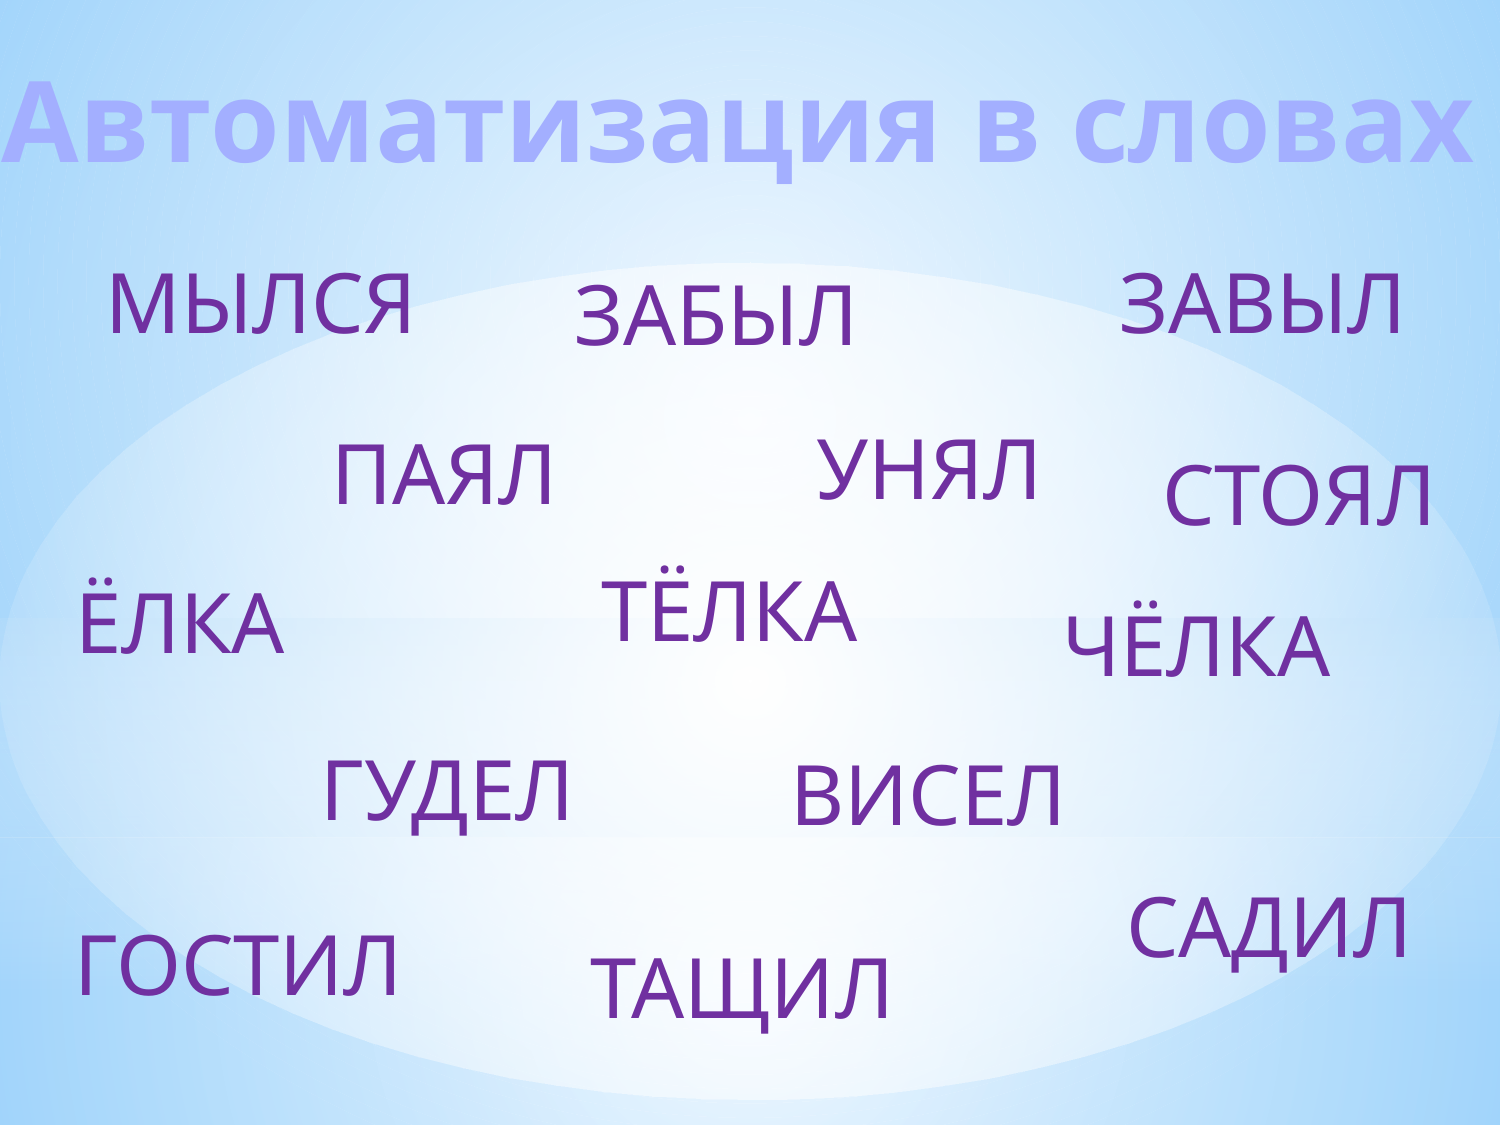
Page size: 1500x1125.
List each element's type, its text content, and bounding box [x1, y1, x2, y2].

text_box ГУДЕЛ [305, 729, 590, 845]
text_box ГОСТИЛ [59, 905, 418, 1020]
text_box Автоматизация в словах [0, 42, 1491, 193]
text_box ВИСЕЛ [776, 734, 1082, 850]
text_box СТОЯЛ [1147, 434, 1452, 550]
text_box ТЁЛКА [586, 550, 873, 666]
text_box ПАЯЛ [317, 414, 573, 529]
text_box ЗАБЫЛ [559, 254, 873, 370]
text_box ЧЁЛКА [1047, 586, 1346, 701]
text_box ЗАВЫЛ [1105, 242, 1422, 358]
text_box УНЯЛ [801, 408, 1058, 524]
text_box МЫЛСЯ [90, 242, 433, 358]
text_box ЁЛКА [60, 562, 301, 678]
text_box ТАЩИЛ [575, 927, 909, 1043]
text_box САДИЛ [1111, 866, 1428, 982]
